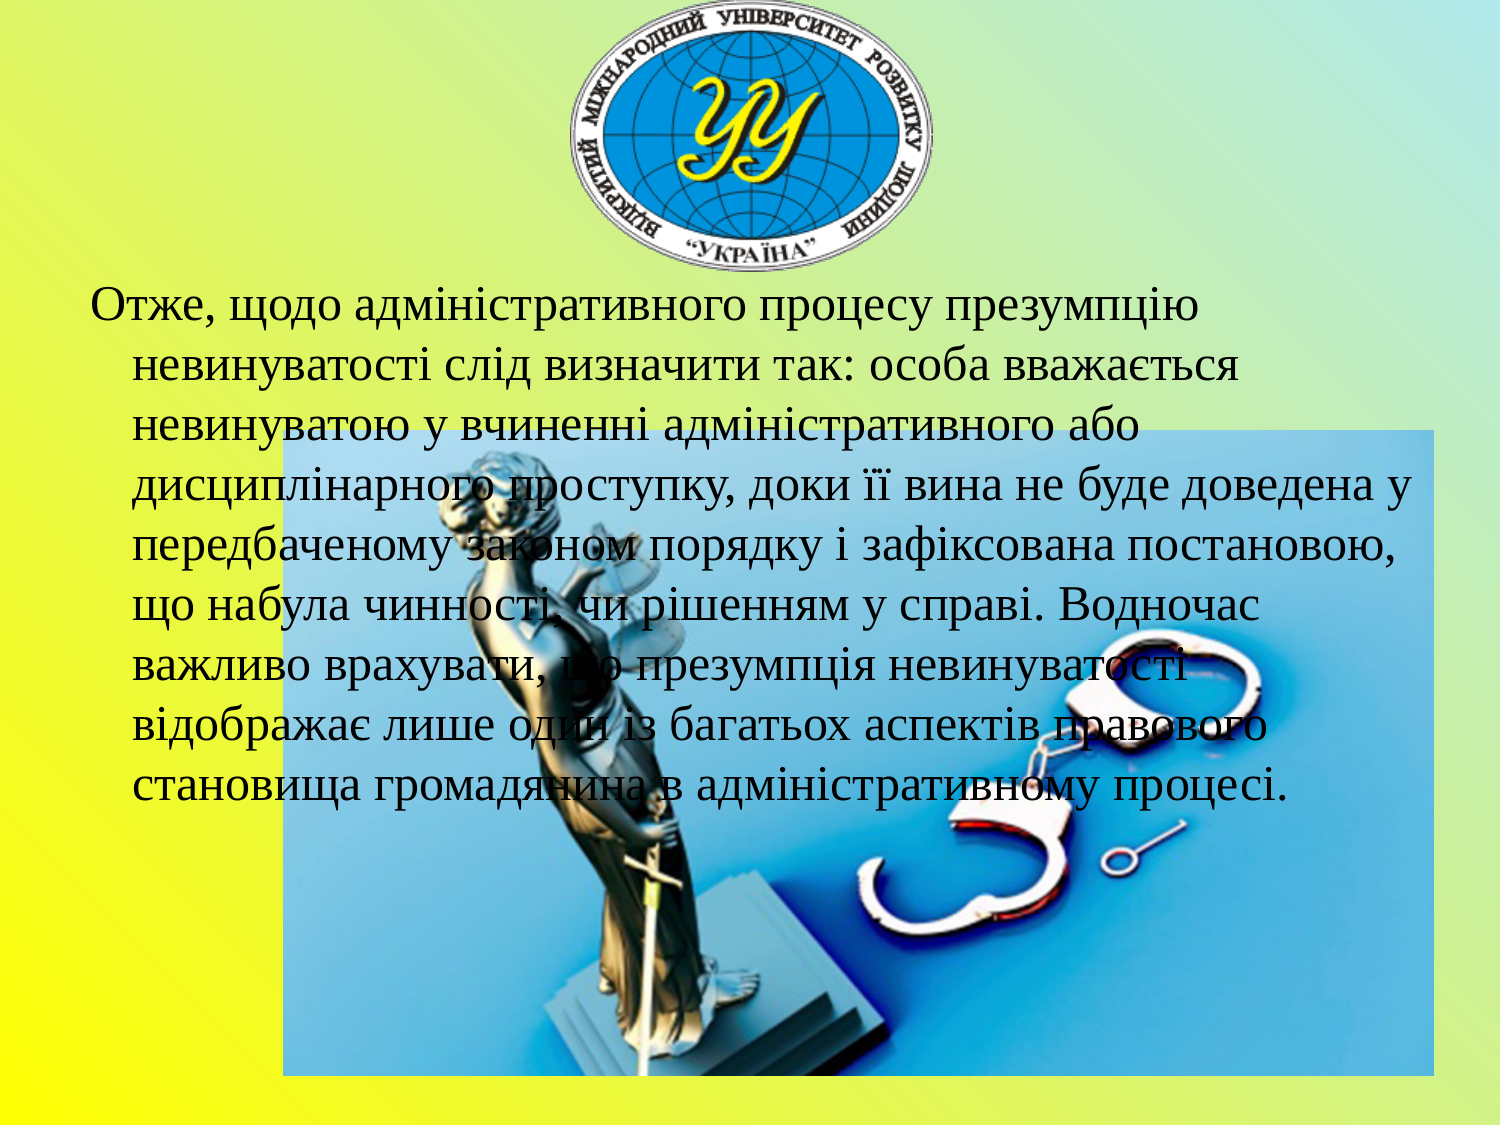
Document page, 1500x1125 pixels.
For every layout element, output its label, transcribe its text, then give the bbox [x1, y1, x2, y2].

picture [569, 0, 933, 273]
picture [1080, 778, 1089, 798]
list Отже, щодо адміністративного процесу презумпцію невинуватості слід визначити так: особа вважається невинуватою у вчиненні адміністративного або дисциплінарного проступку, доки її вина не буде доведена у передбаченому законом порядку і зафіксована постановою, що набула чинності, чи рішенням у справі. Водночас важливо врахувати, що презумпція невинуватості відображає лише один із багатьох аспектів правового становища громадянина в адміністративному процесі. [74, 262, 1429, 1030]
picture [283, 430, 1434, 1076]
